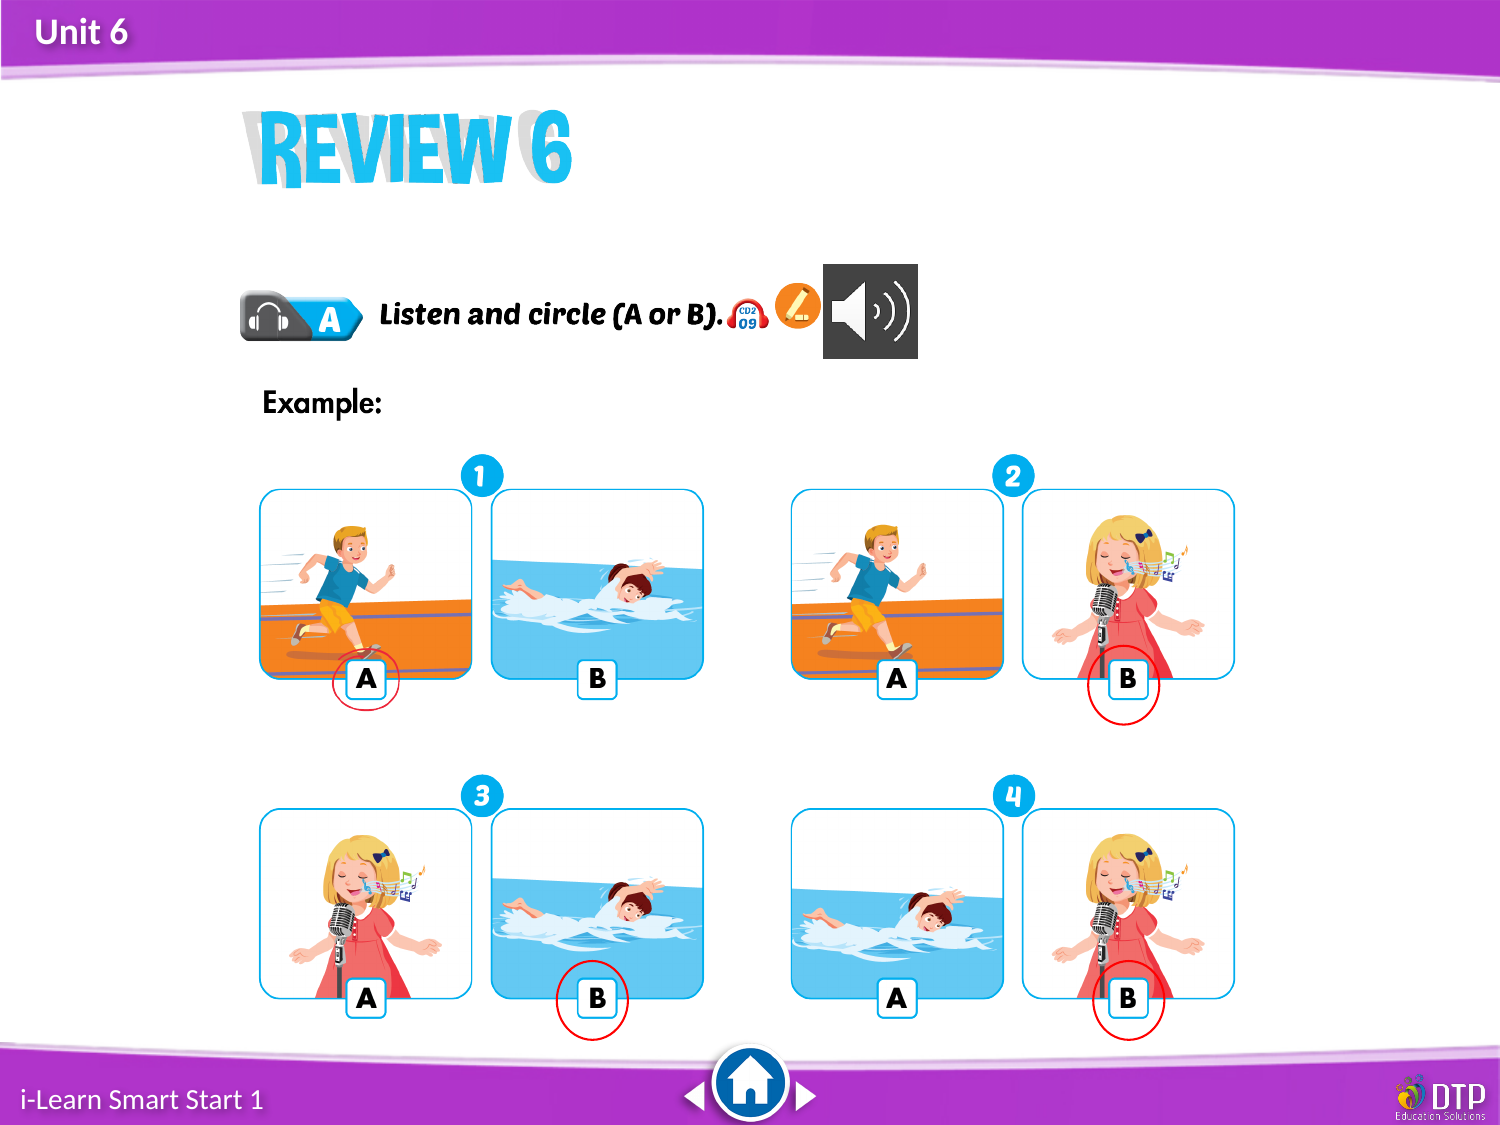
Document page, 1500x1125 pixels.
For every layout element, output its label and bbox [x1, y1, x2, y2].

picture [222, 89, 1278, 1036]
picture [0, 1037, 1500, 1125]
picture [2, 0, 1500, 82]
text_box [575, 1036, 610, 1041]
text_box [1111, 1036, 1147, 1041]
